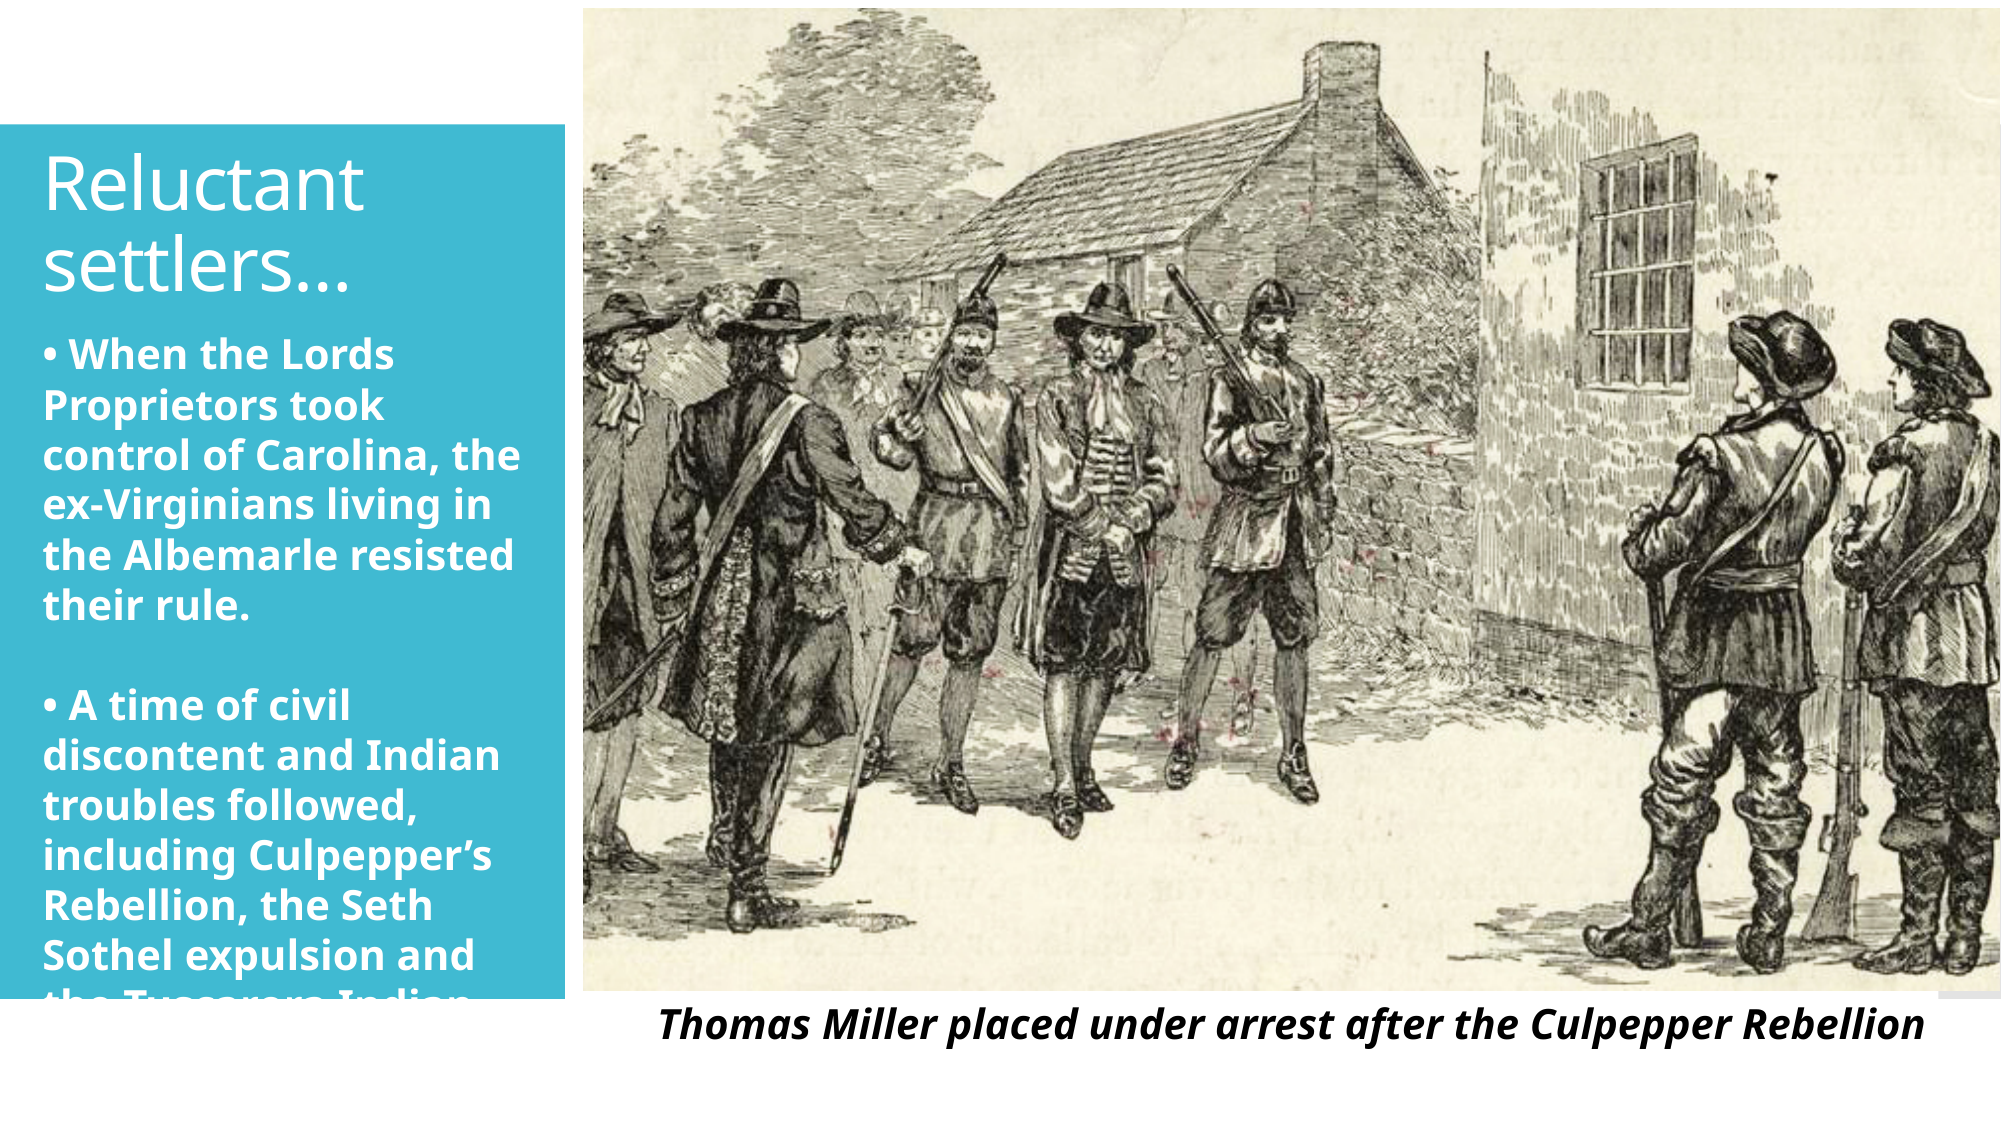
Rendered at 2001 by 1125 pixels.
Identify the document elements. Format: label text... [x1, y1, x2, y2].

text_box Thomas Miller placed under arrest after the Culpepper Rebellion [583, 991, 2000, 1056]
picture [583, 7, 2000, 991]
text_box • When the Lords Proprietors took control of Carolina, the ex-Virginians living in the Albemarle resisted their rule. • A time of civil discontent and Indian troubles followed, including Culpepper’s Rebellion, the Seth Sothel expulsion and the Tuscarora Indian War, [27, 320, 545, 1086]
title Reluctant settlers… [27, 132, 511, 320]
